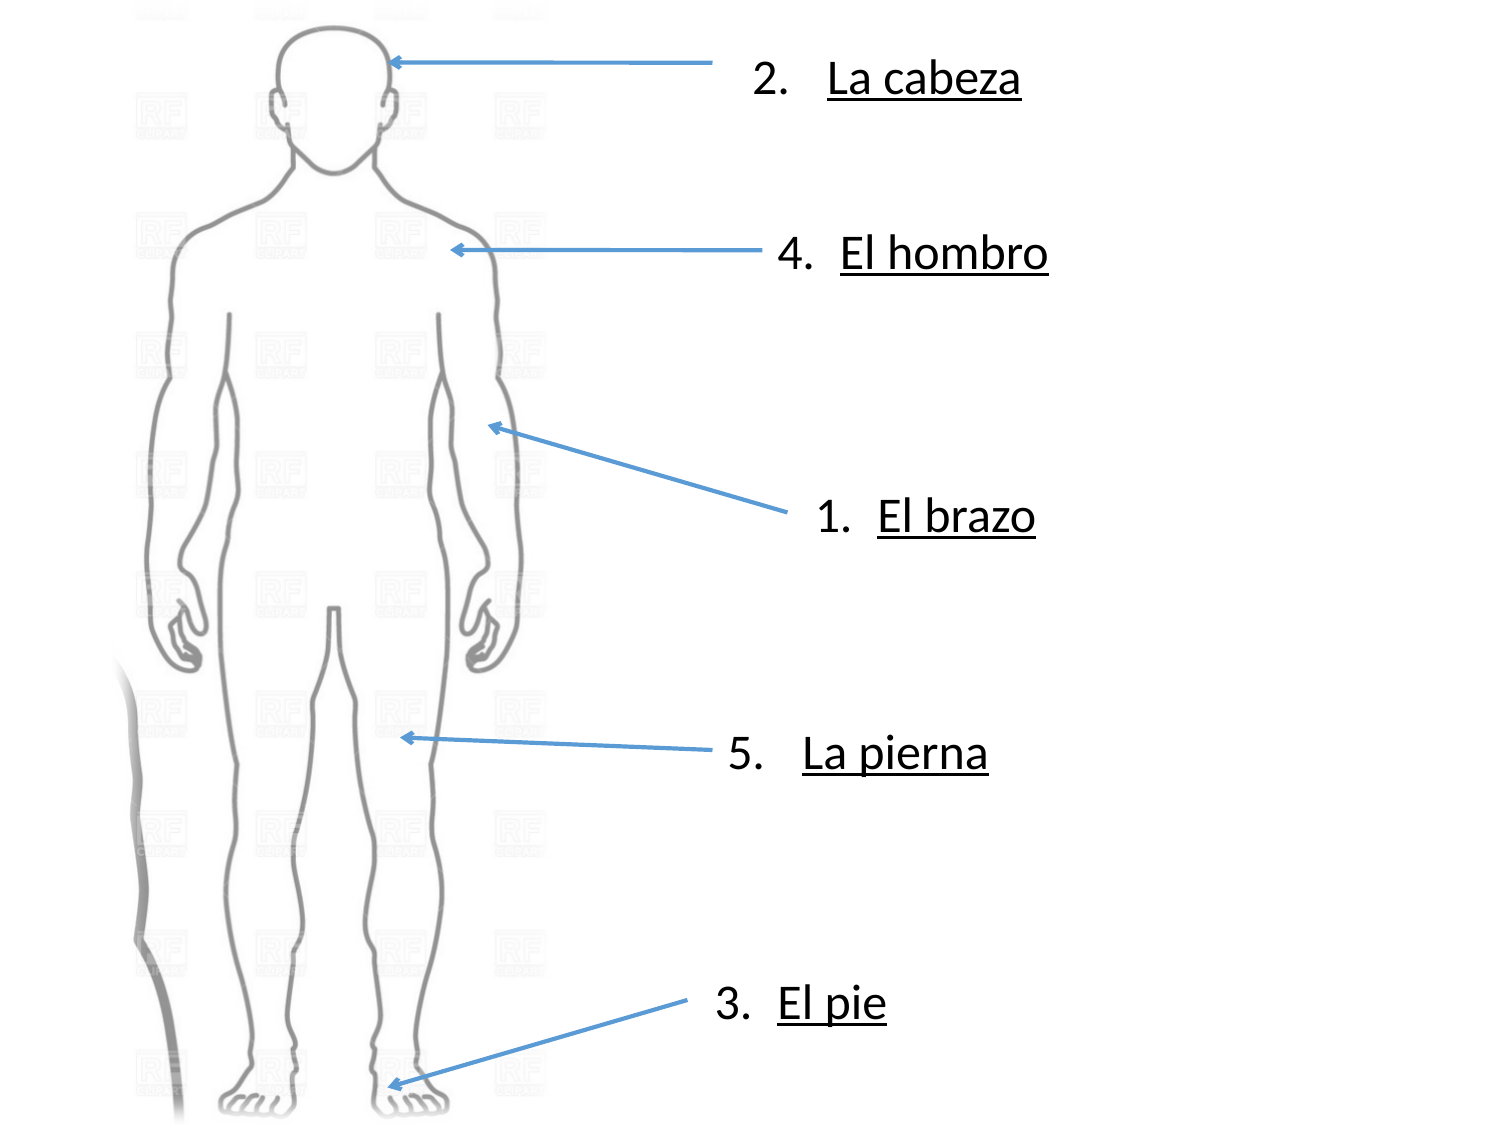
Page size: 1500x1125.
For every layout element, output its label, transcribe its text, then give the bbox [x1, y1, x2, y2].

text_box 4. [762, 212, 824, 288]
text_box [387, 999, 688, 1088]
text_box El brazo [862, 474, 1325, 550]
text_box 2. [737, 37, 812, 113]
text_box El pie [762, 962, 1225, 1038]
picture [112, 0, 560, 1125]
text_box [487, 424, 788, 513]
text_box 1. [800, 474, 862, 550]
text_box La cabeza [812, 37, 1275, 113]
text_box 3. [699, 962, 762, 1038]
text_box 5. [712, 712, 787, 788]
text_box El hombro [824, 212, 1288, 288]
text_box La pierna [787, 712, 1250, 788]
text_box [399, 737, 713, 750]
